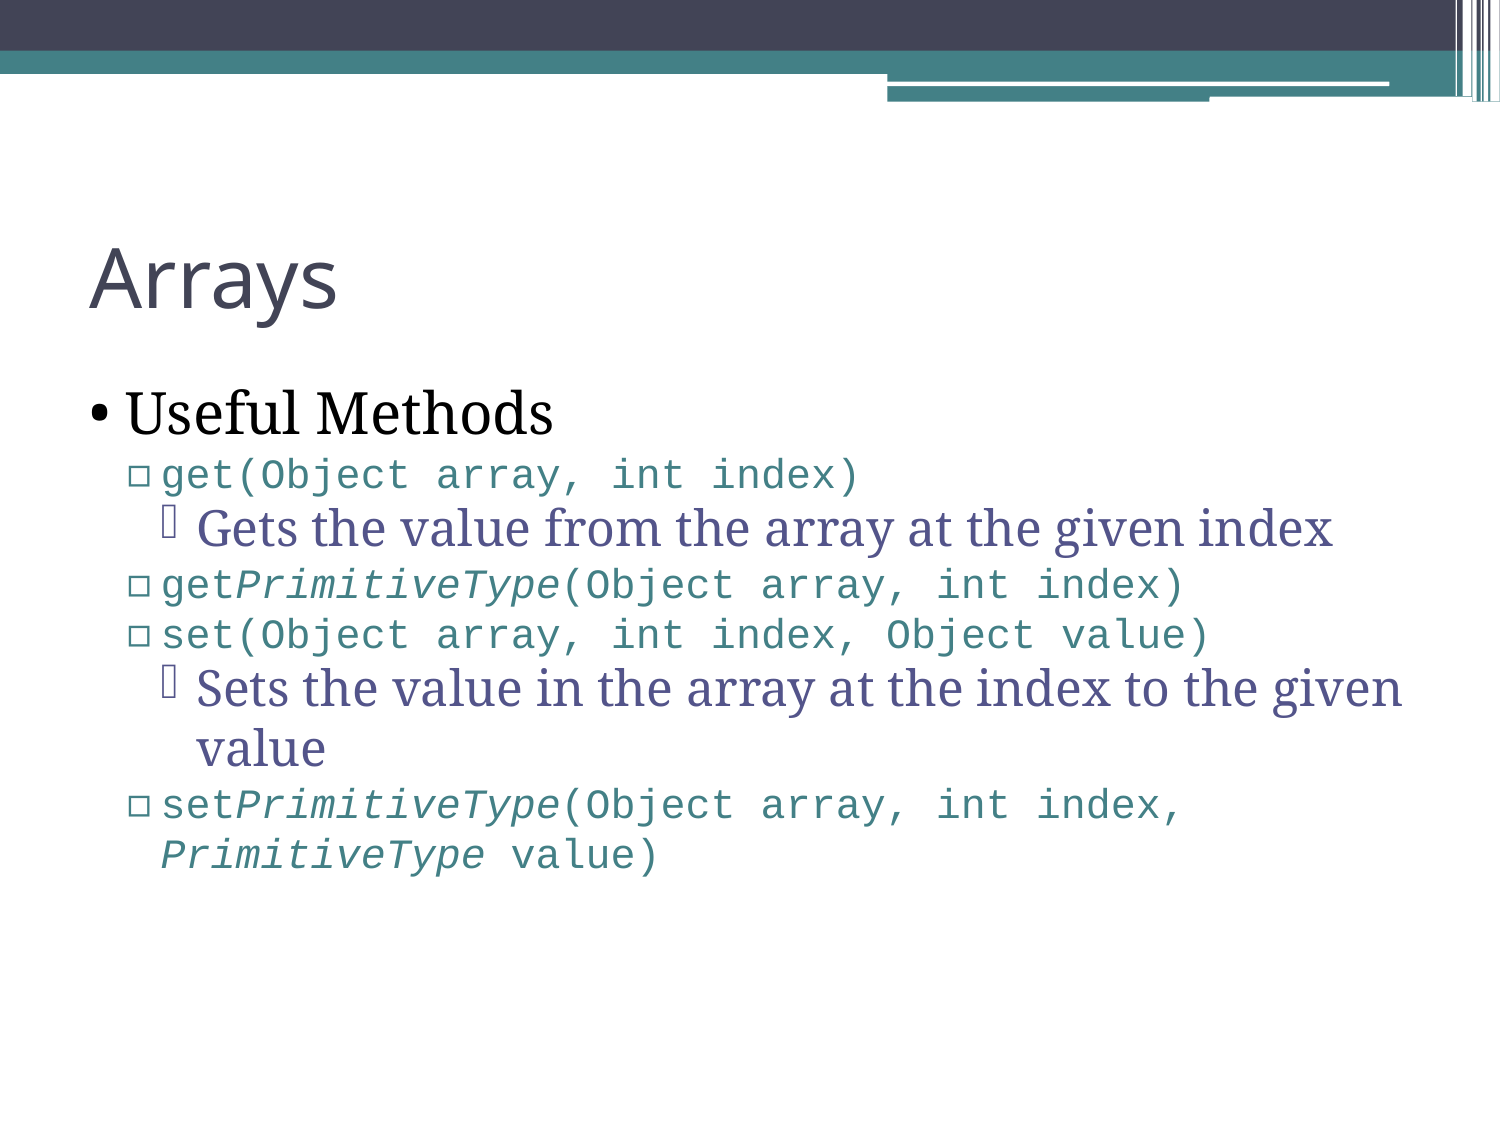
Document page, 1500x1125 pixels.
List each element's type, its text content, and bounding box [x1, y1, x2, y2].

text_box Useful Methods get(Object array, int index) Gets the value from the array at the given index getPrimitiveType(Object array, int index) set(Object array, int index, Object value) Sets the value in the array at the index to the given value setPrimitiveType(Object array, int index, PrimitiveType value) [75, 368, 1425, 1079]
text_box Arrays [75, 187, 1425, 363]
